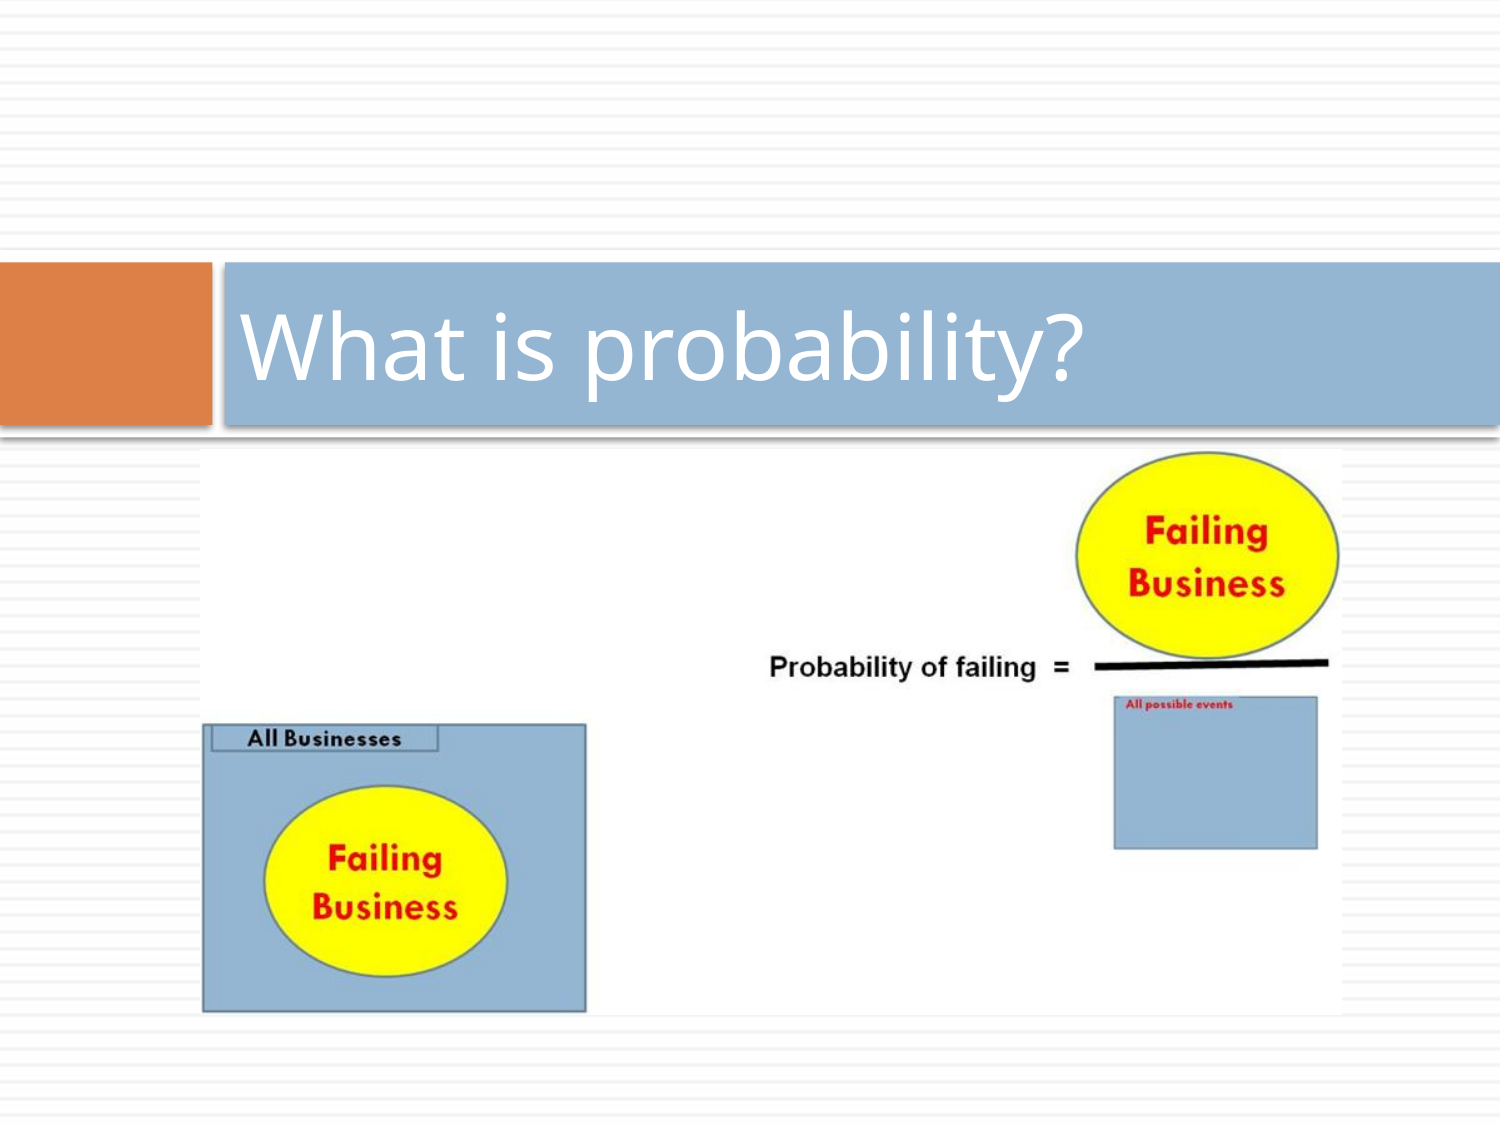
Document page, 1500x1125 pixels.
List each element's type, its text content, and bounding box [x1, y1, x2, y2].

picture [199, 449, 1342, 1016]
title What is probability? [225, 262, 1475, 425]
